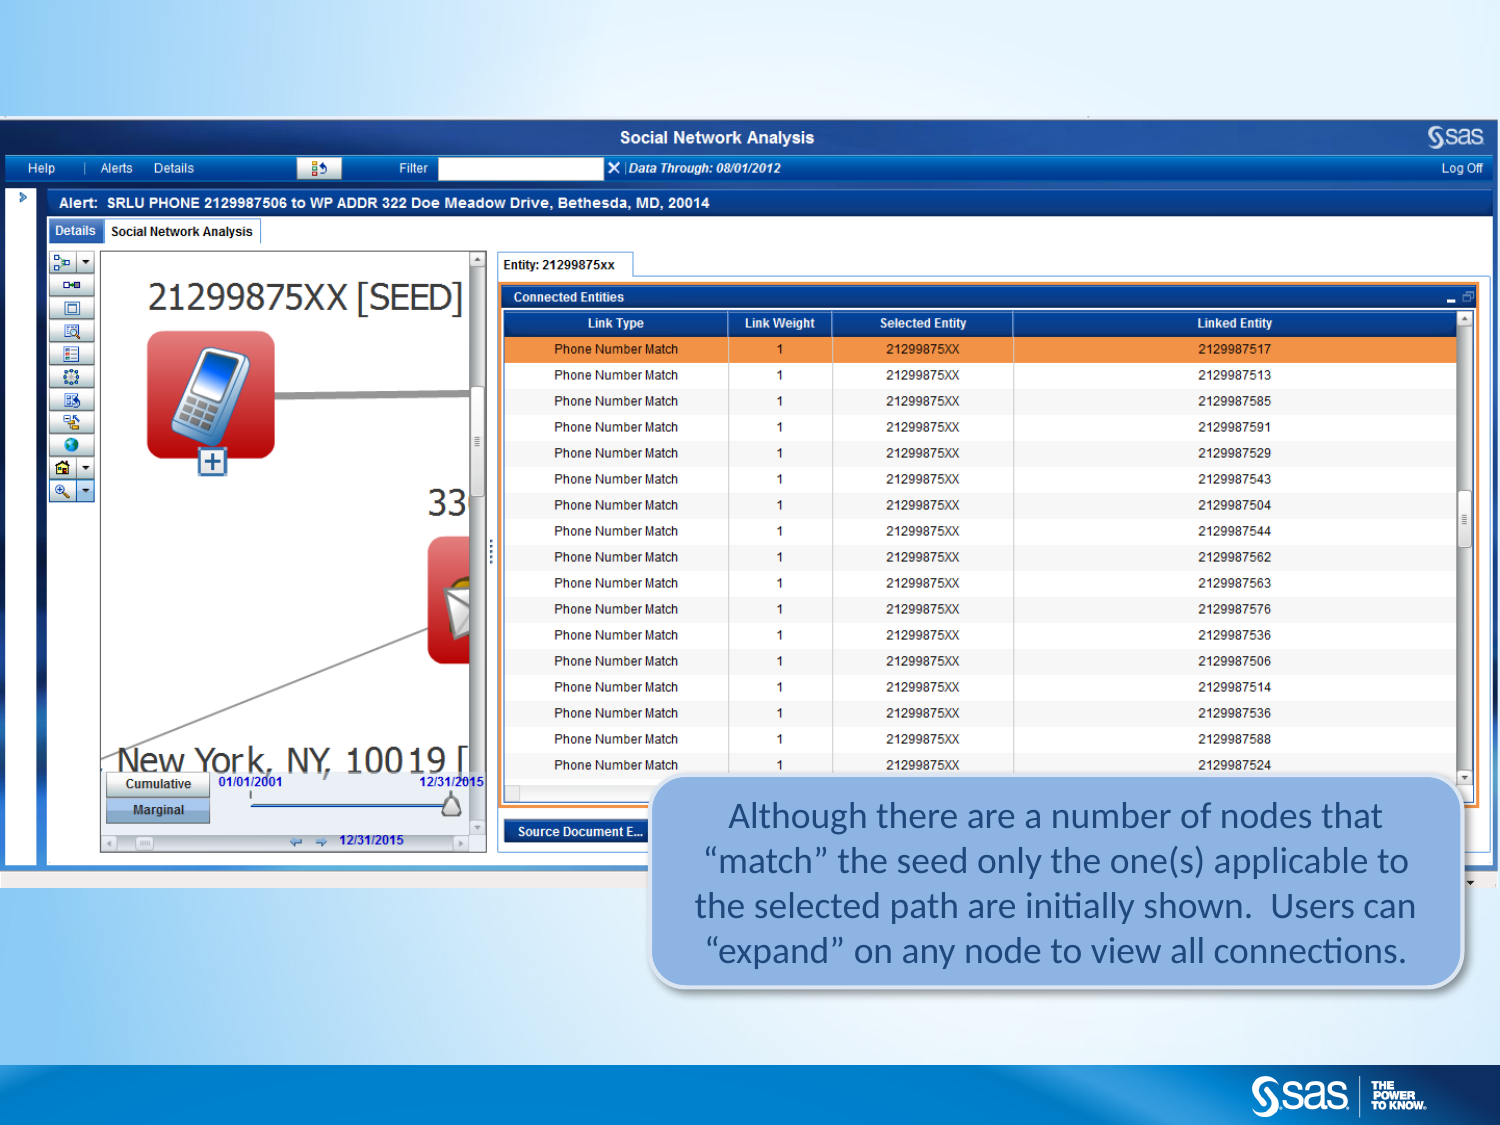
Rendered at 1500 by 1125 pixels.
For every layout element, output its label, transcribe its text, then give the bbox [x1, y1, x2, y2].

text_box Although there are a number of nodes that “match” the seed only the one(s) applicable to the selected path are initially shown. Users can “expand” on any node to view all connections. [647, 896, 1465, 990]
picture [0, 0, 1500, 1125]
